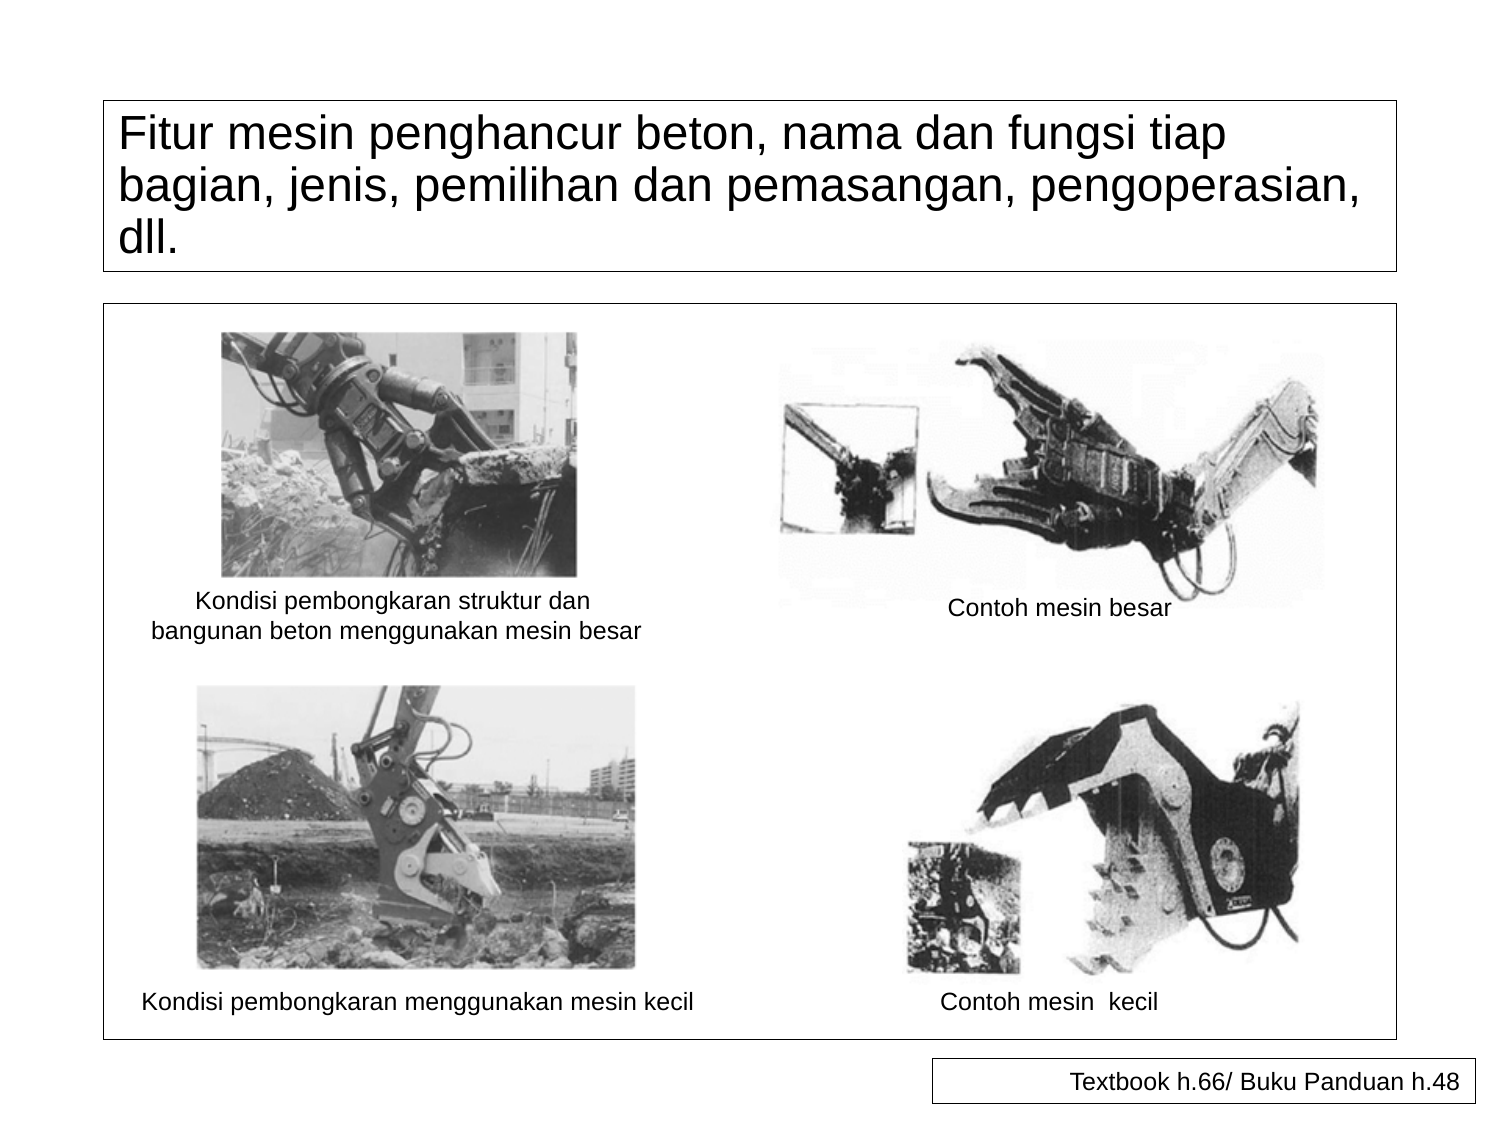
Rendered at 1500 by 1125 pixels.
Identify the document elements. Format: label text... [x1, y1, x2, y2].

text_box Contoh mesin kecil [729, 978, 1371, 1023]
title Fitur mesin penghancur beton, nama dan fungsi tiap bagian, jenis, pemilihan dan pemasangan, pengoperasian, dll. [103, 100, 1397, 272]
text_box Textbook h.66/ Buku Panduan h.48 [932, 1058, 1476, 1104]
text_box Kondisi pembongkaran menggunakan mesin kecil [97, 978, 729, 1023]
picture [221, 331, 580, 581]
text_box Kondisi pembongkaran struktur dan bangunan beton menggunakan mesin besar [64, 577, 730, 653]
picture [902, 695, 1308, 985]
text_box [103, 303, 1397, 1040]
picture [768, 331, 1331, 615]
text_box Contoh mesin besar [749, 584, 1370, 629]
picture [194, 684, 643, 973]
